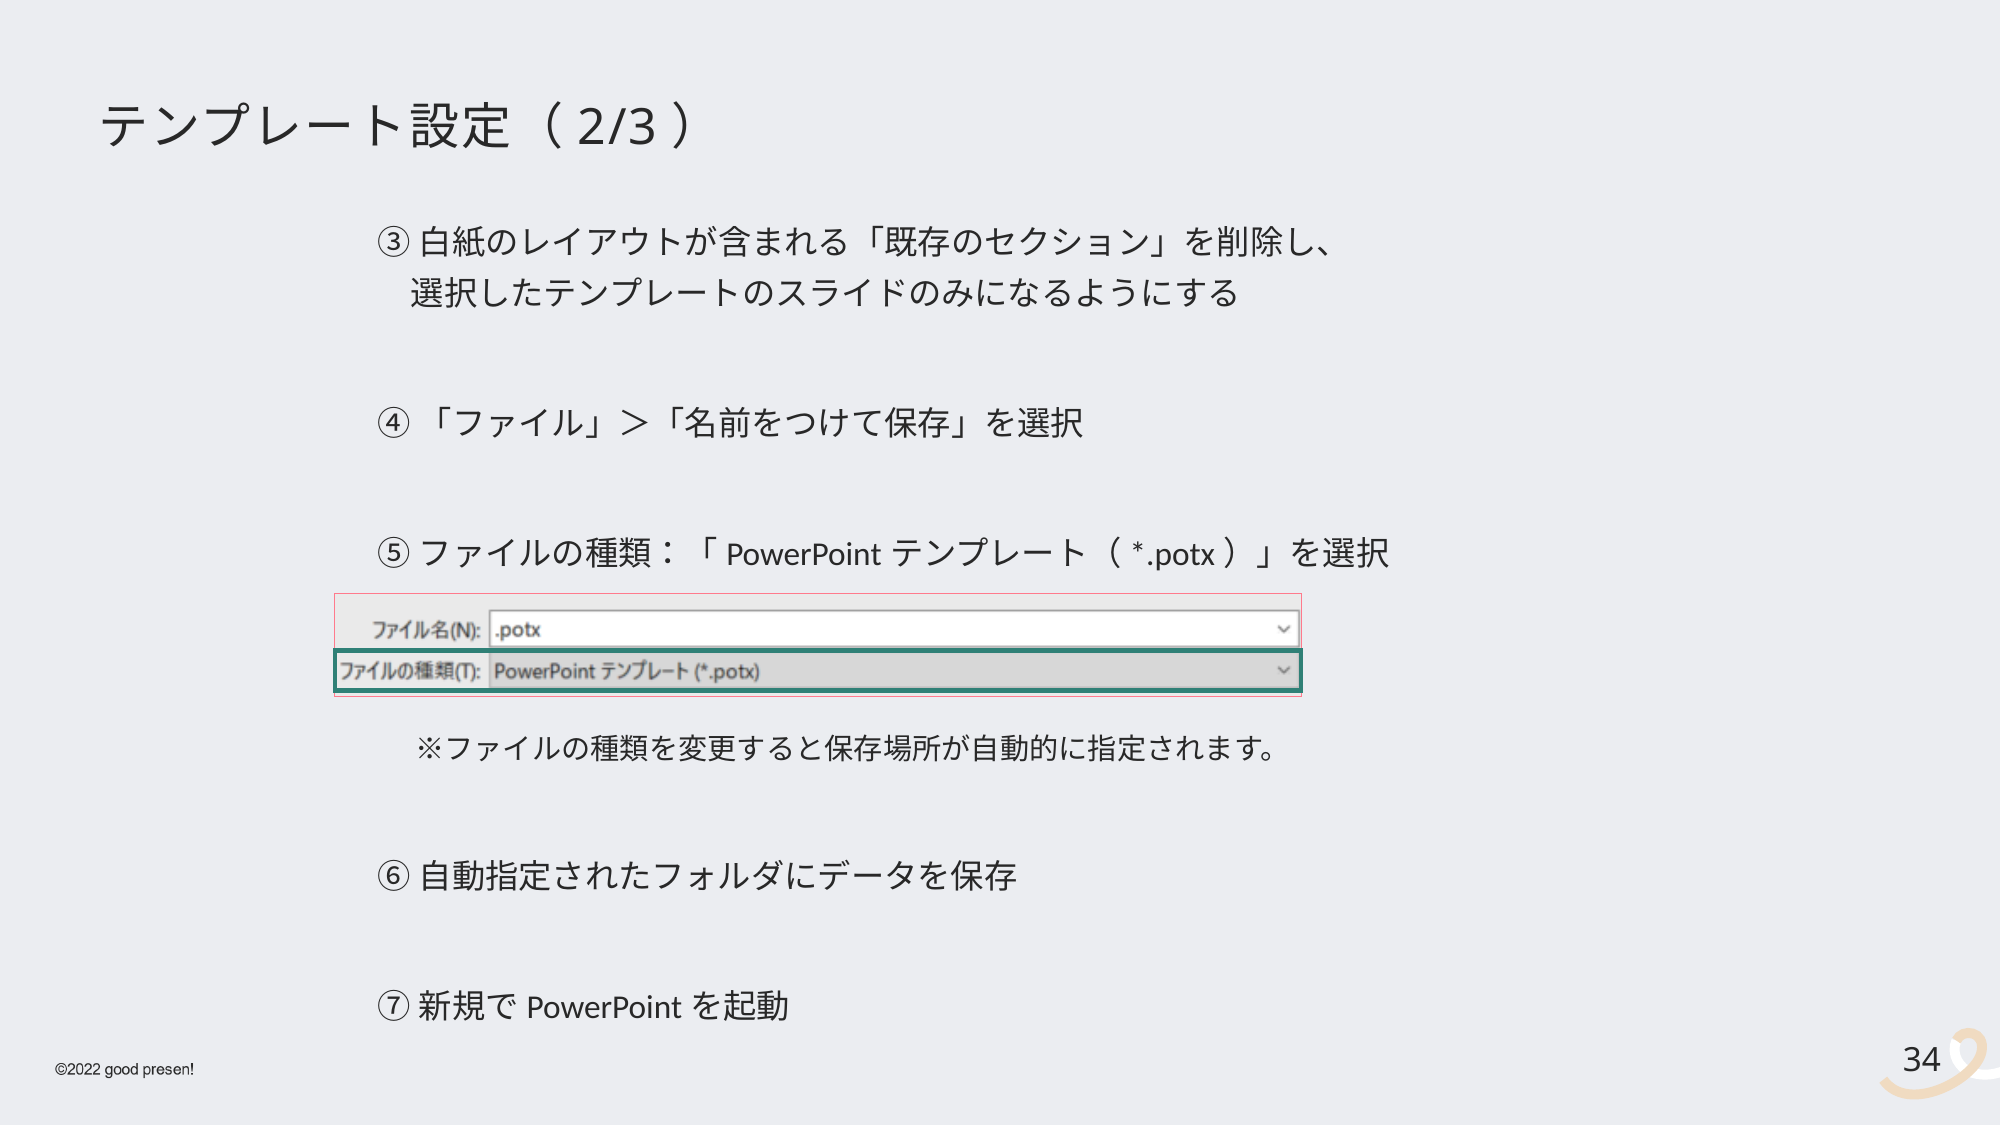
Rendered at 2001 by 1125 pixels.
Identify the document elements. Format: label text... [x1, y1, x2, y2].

title テンプレート設定（2/3） [83, 91, 1377, 167]
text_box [334, 593, 1302, 697]
picture [54, 1060, 137, 1080]
list ③白紙のレイアウトが含まれる「既存のセクション」を削除し、 選択したテンプレートのスライドのみになるようにする ④「ファイル」＞「名前をつけて保存」を選択 ⑤ファイルの種類：「PowerPointテンプレート（*.potx）」を選択 ※ファイルの種類を変更すると保存場所が自動的に指定されます。 ⑥自動指定されたフォルダにデータを保存 ⑦新規でPowerPointを起動 [137, 214, 1945, 1105]
